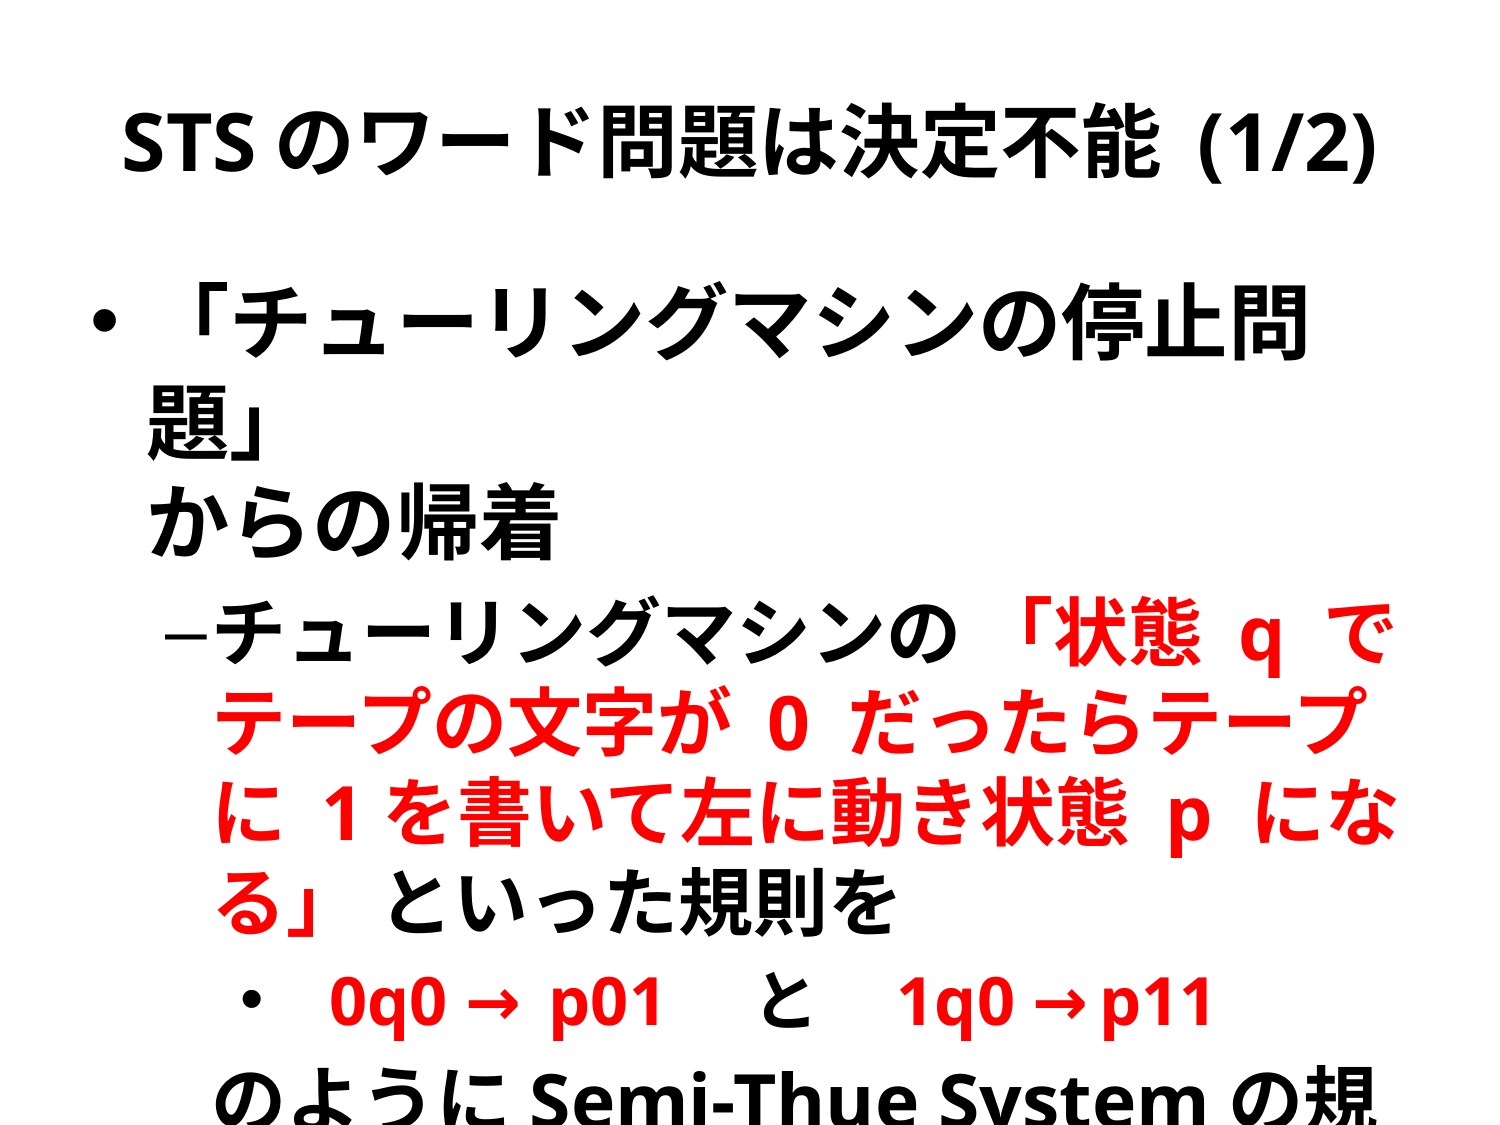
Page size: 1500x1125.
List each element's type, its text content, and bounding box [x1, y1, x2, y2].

title STSのワード問題は決定不能 (1/2) [75, 45, 1425, 233]
list 「チューリングマシンの停止問題」 からの帰着 チューリングマシンの 「状態 q でテープの文字が 0 だったらテープに 1を書いて左に動き状態 p になる」 といった規則を 0q0 → p01 と 1q0 →p11 のようにSemi-Thue Systemの規則にエンコードできる [75, 262, 1425, 1005]
